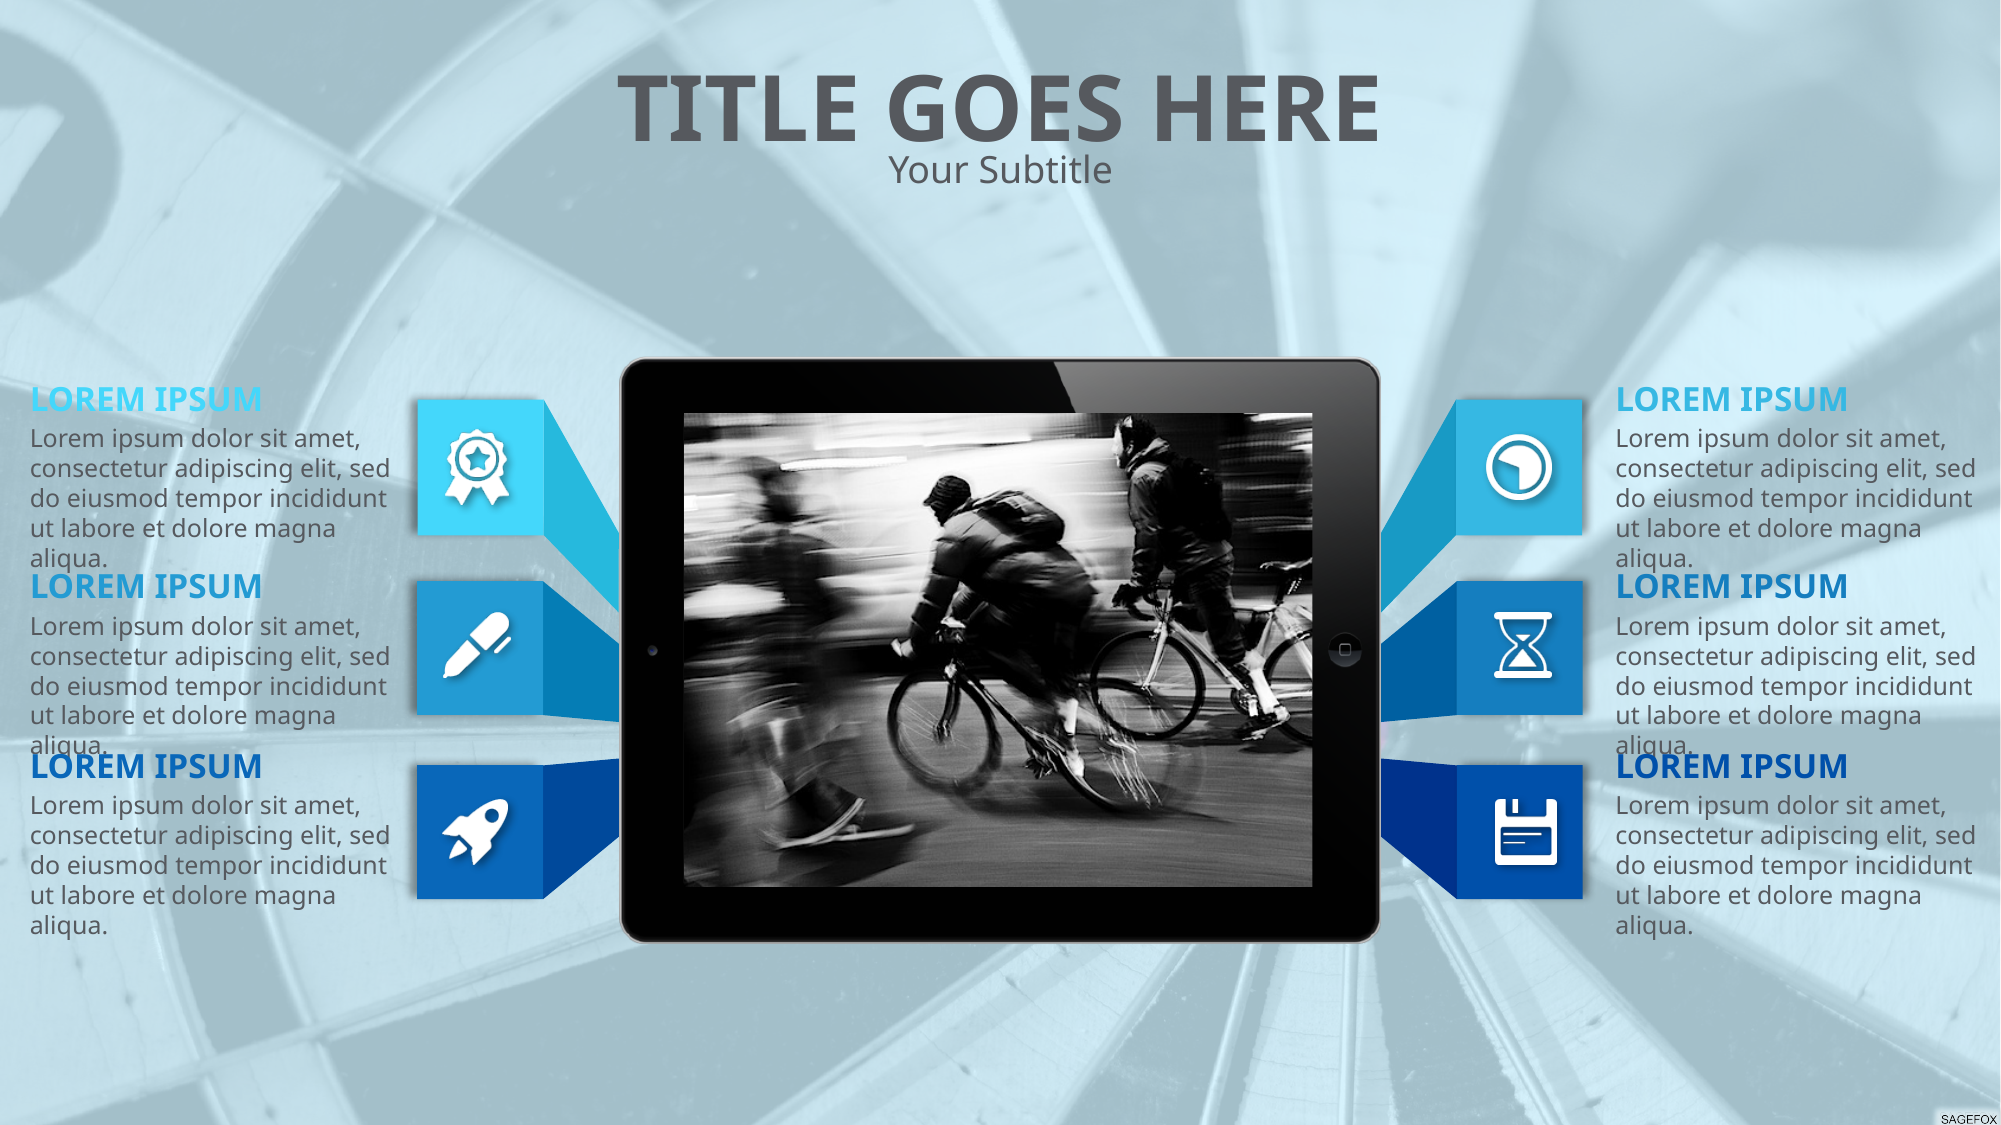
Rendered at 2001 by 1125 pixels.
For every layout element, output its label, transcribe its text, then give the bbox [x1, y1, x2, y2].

text_box LOREM IPSUM Lorem ipsum dolor sit amet, consectetur adipiscing elit, sed do eiusmod tempor incididunt ut labore et dolore magna aliqua. [1600, 737, 2000, 947]
picture [1494, 612, 1552, 678]
text_box LOREM IPSUM Lorem ipsum dolor sit amet, consectetur adipiscing elit, sed do eiusmod tempor incididunt ut labore et dolore magna aliqua. [15, 557, 415, 737]
text_box LOREM IPSUM Lorem ipsum dolor sit amet, consectetur adipiscing elit, sed do eiusmod tempor incididunt ut labore et dolore magna aliqua. [1600, 557, 2000, 737]
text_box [417, 399, 619, 581]
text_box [548, 42, 1452, 199]
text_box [1381, 399, 1583, 581]
text_box LOREM IPSUM Lorem ipsum dolor sit amet, consectetur adipiscing elit, sed do eiusmod tempor incididunt ut labore et dolore magna aliqua. [15, 737, 415, 947]
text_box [417, 581, 619, 722]
picture [443, 612, 511, 678]
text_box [1381, 758, 1583, 900]
picture [1495, 799, 1557, 865]
picture [1938, 1114, 1999, 1125]
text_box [417, 758, 619, 900]
text_box LOREM IPSUM Lorem ipsum dolor sit amet, consectetur adipiscing elit, sed do eiusmod tempor incididunt ut labore et dolore magna aliqua. [1600, 370, 2000, 557]
picture [619, 356, 1381, 944]
picture [442, 799, 508, 865]
picture [1486, 434, 1552, 500]
text_box LOREM IPSUM Lorem ipsum dolor sit amet, consectetur adipiscing elit, sed do eiusmod tempor incididunt ut labore et dolore magna aliqua. [15, 370, 415, 557]
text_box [1381, 581, 1583, 722]
picture [445, 429, 509, 505]
